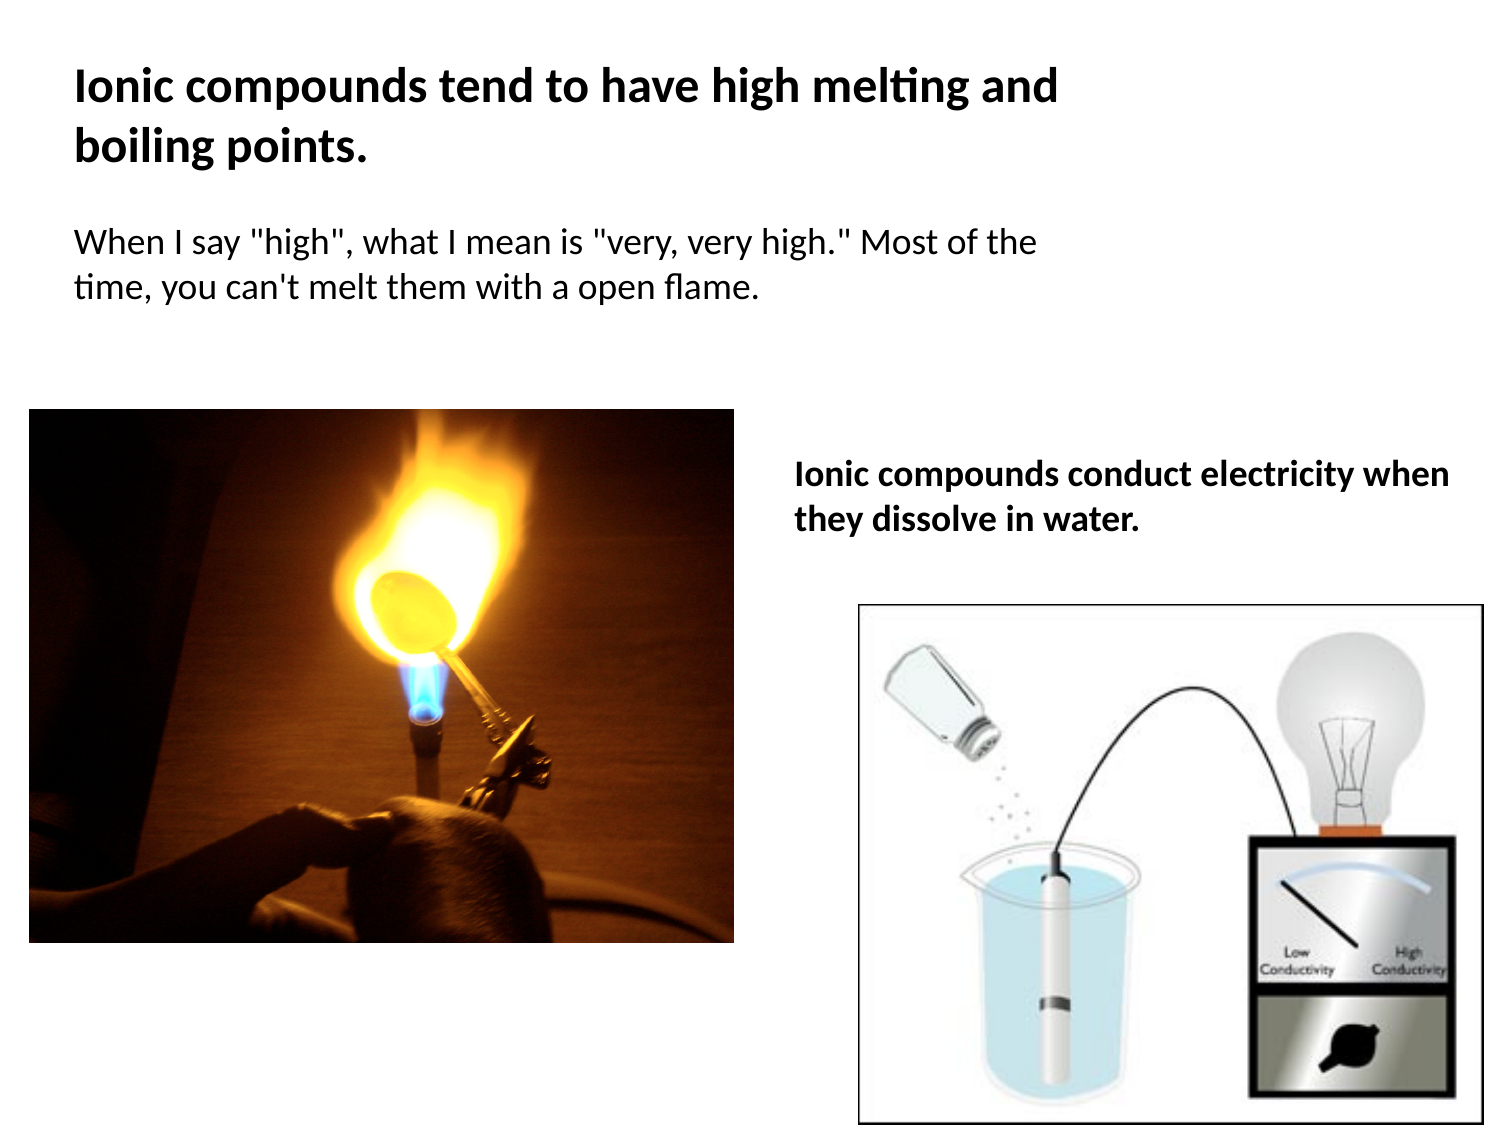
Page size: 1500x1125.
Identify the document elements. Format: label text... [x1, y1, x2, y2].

picture [28, 409, 735, 943]
text_box Ionic compounds conduct electricity when they dissolve in water. [779, 441, 1500, 547]
picture [858, 603, 1484, 1125]
text_box Ionic compounds tend to have high melting and boiling points. When I say "high", what I mean is "very, very high." Most of the time, you can't melt them with a open flame. [59, 45, 1076, 315]
